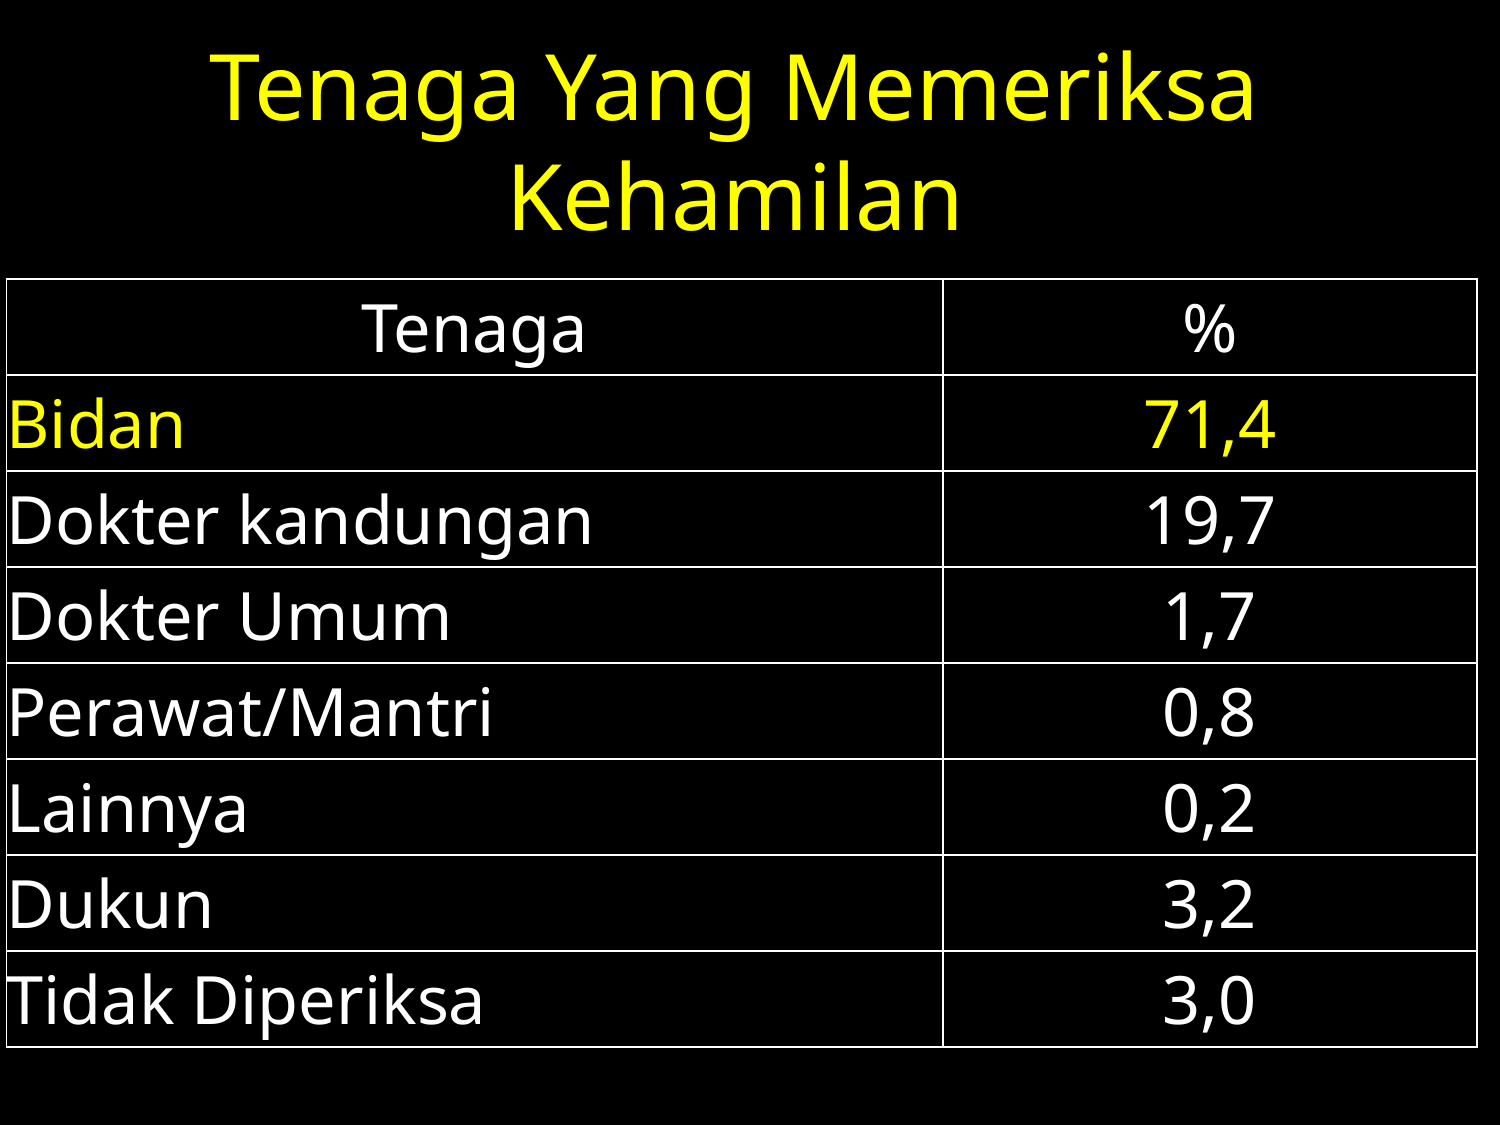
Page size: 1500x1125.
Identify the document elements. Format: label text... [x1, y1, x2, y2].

table_cell 3,0 [944, 952, 1476, 1046]
table_cell 19,7 [944, 472, 1476, 566]
table_cell Perawat/Mantri [7, 664, 942, 758]
table_header % [944, 280, 1476, 374]
table_cell Dokter Umum [7, 568, 942, 662]
table_cell 71,4 [944, 376, 1476, 470]
table_cell Tidak Diperiksa [7, 952, 942, 1046]
table_cell Dukun [7, 856, 942, 950]
table_cell 3,2 [944, 856, 1476, 950]
table_cell Dokter kandungan [7, 472, 942, 566]
table_cell 0,8 [944, 664, 1476, 758]
table_header Tenaga [7, 280, 942, 374]
title Tenaga Yang Memeriksa Kehamilan [0, 44, 1471, 233]
table_cell Bidan [7, 376, 942, 470]
table_cell Lainnya [7, 760, 942, 854]
table_cell 0,2 [944, 760, 1476, 854]
table_cell 1,7 [944, 568, 1476, 662]
